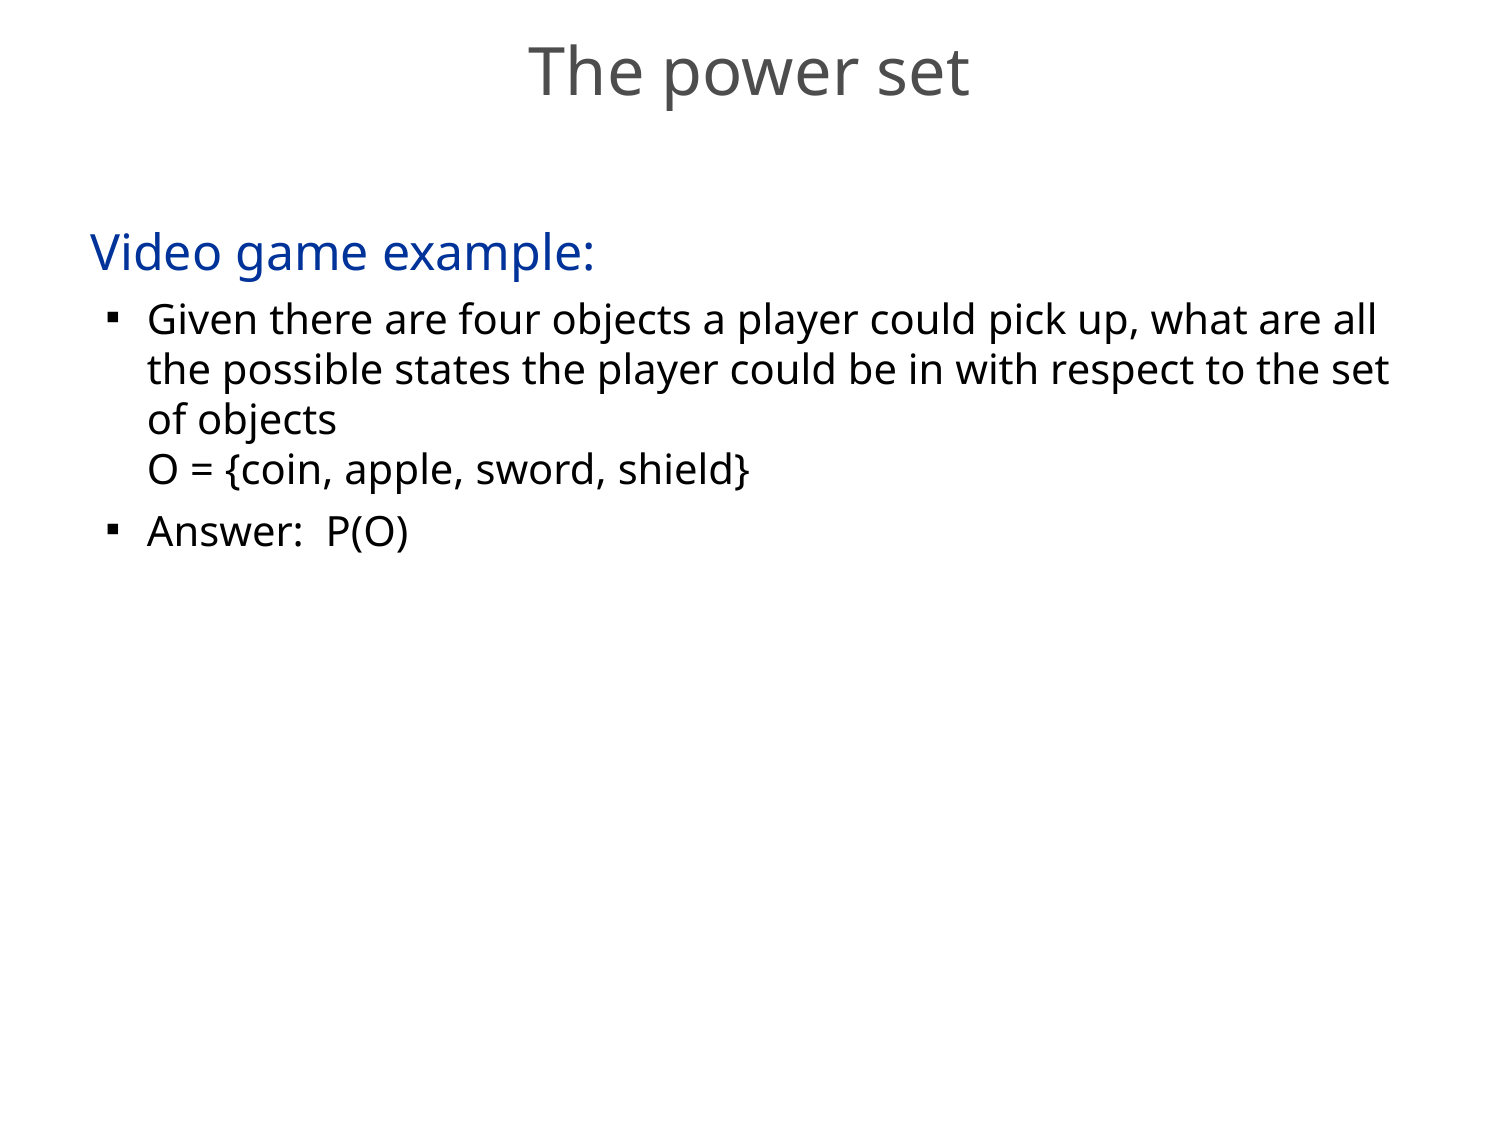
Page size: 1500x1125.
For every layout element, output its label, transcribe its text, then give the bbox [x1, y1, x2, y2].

list Video game example: Given there are four objects a player could pick up, what are all the possible states the player could be in with respect to the set of objects O = {coin, apple, sword, shield} Answer: P(O) [74, 212, 1426, 956]
title The power set [0, 40, 1500, 116]
